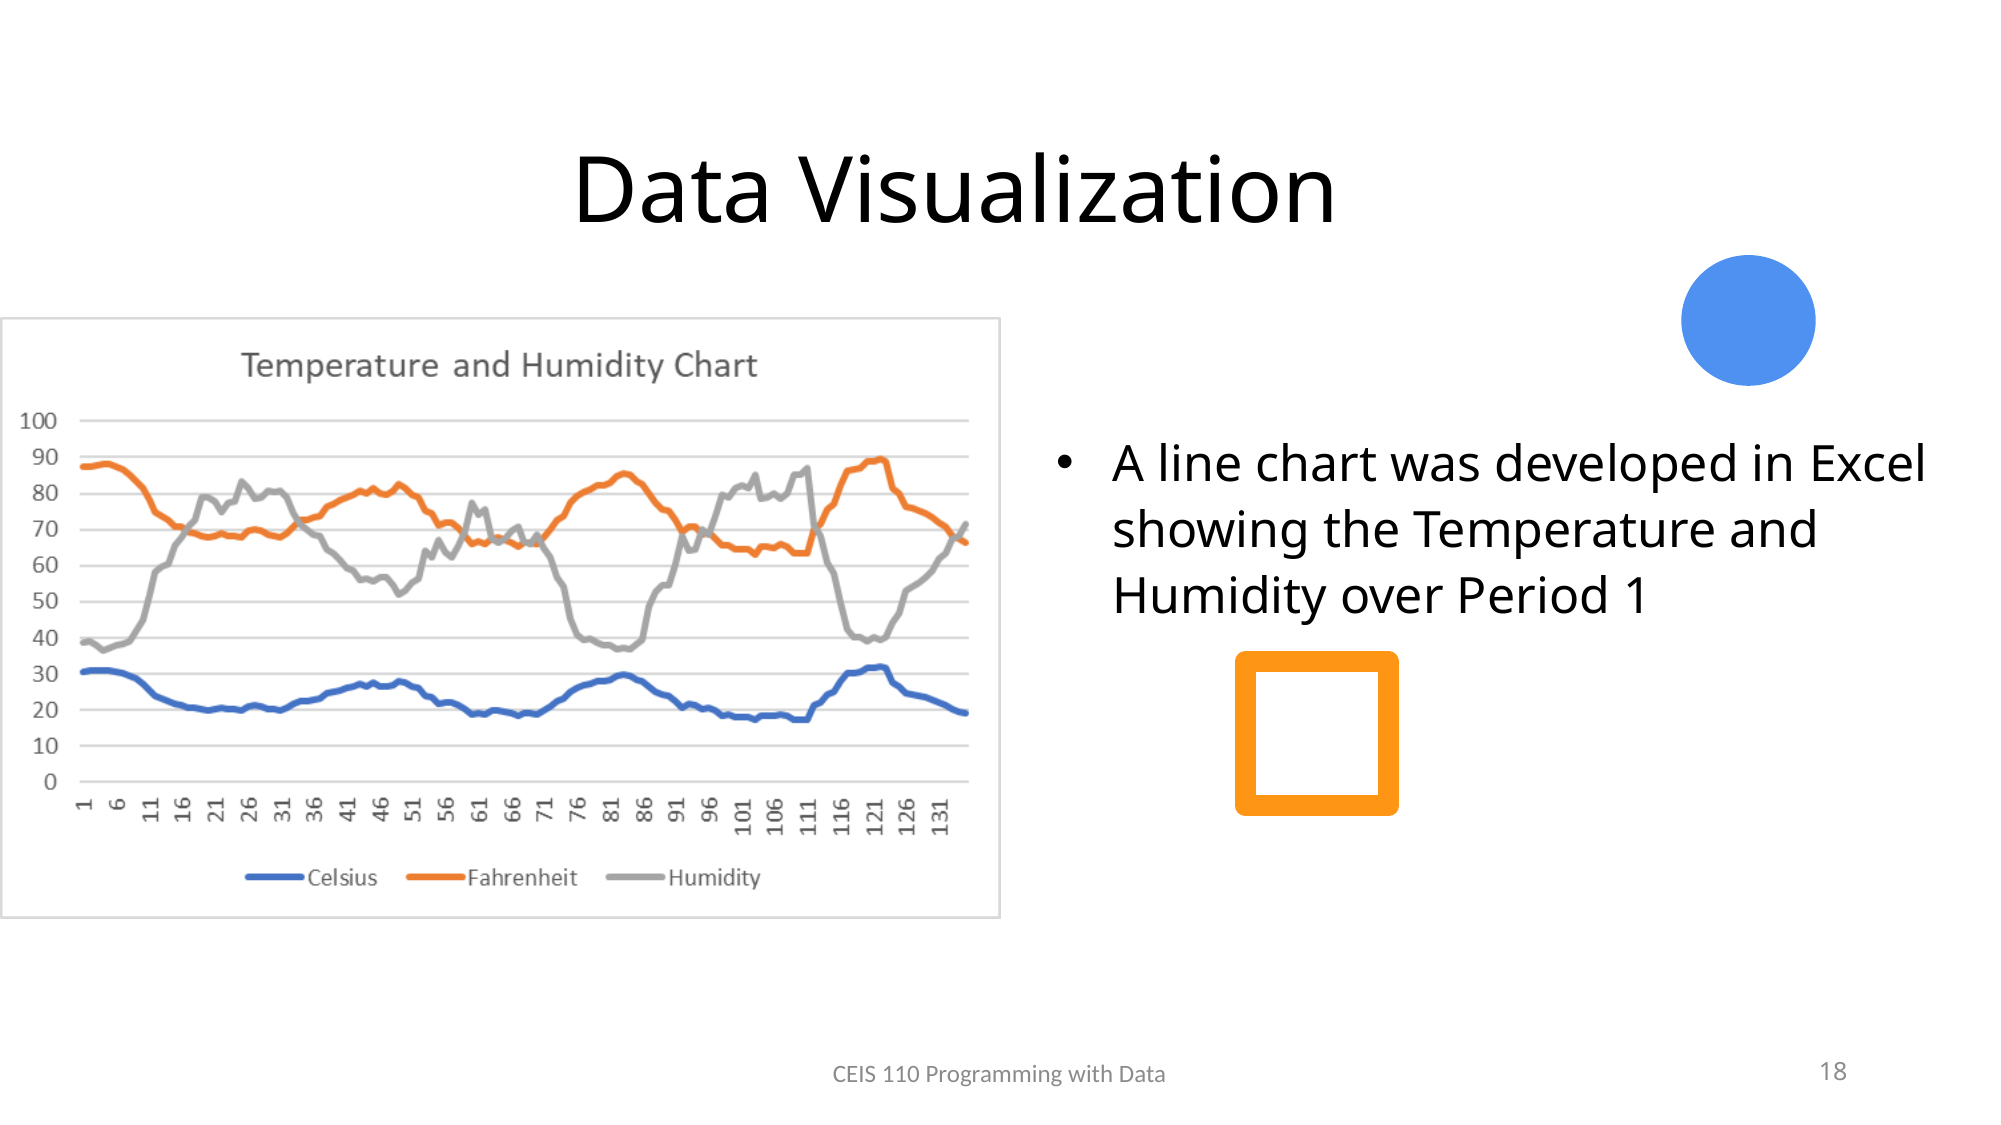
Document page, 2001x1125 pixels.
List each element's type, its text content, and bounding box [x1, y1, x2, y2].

title Data Visualization [556, 84, 1510, 302]
footer CEIS 110 Programming with Data [662, 1042, 1338, 1103]
slide_number 18 [1412, 1042, 1863, 1103]
picture [0, 316, 1001, 919]
list A line chart was developed in Excel showing the Temperature and Humidity over Period 1 [1041, 417, 1978, 661]
